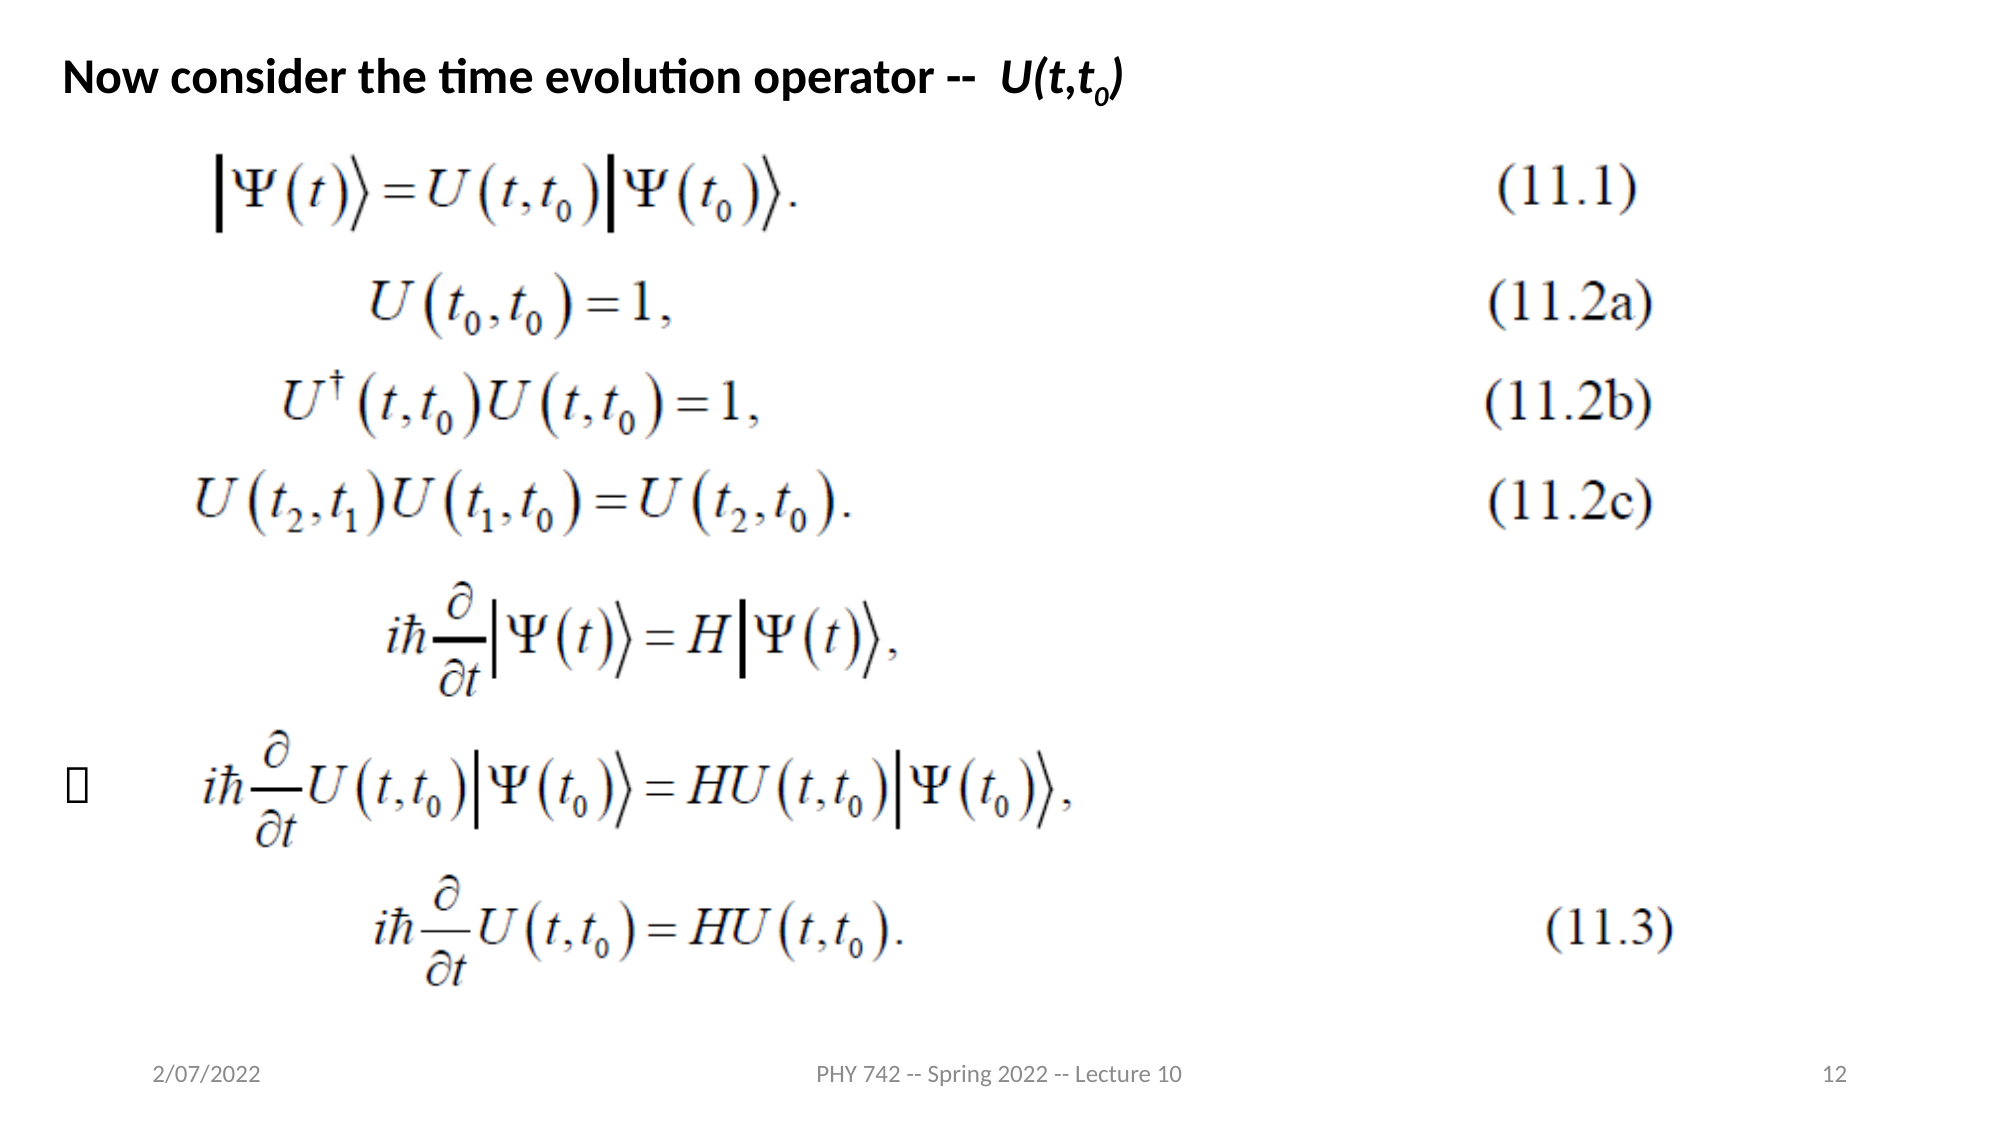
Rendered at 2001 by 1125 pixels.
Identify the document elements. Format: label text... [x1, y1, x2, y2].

text_box Now consider the time evolution operator -- U(t,t0) [47, 36, 1911, 119]
text_box  [47, 746, 138, 821]
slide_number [137, 1042, 588, 1103]
picture [138, 111, 1688, 1014]
footer PHY 742 -- Spring 2022 -- Lecture 10 [662, 1042, 1338, 1103]
slide_number 12 [1412, 1042, 1863, 1103]
